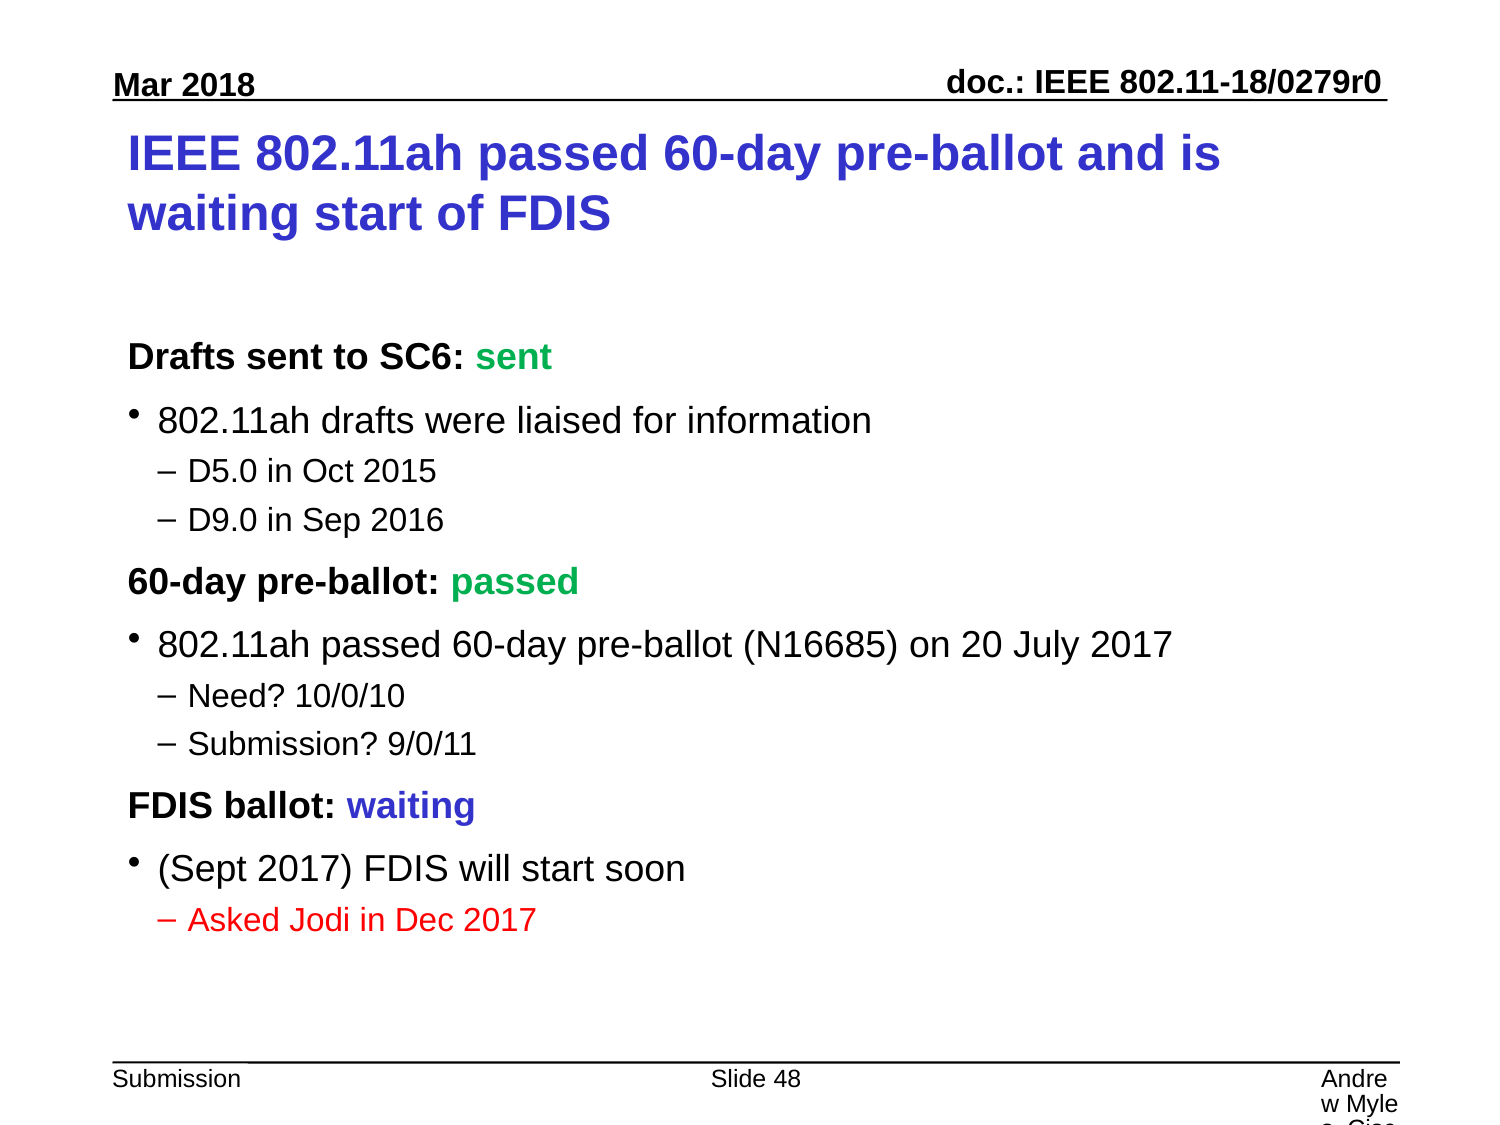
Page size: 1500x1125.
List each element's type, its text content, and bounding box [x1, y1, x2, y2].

list Drafts sent to SC6: sent 802.11ah drafts were liaised for information D5.0 in Oct 2015 D9.0 in Sep 2016 60-day pre-ballot: passed 802.11ah passed 60-day pre-ballot (N16685) on 20 July 2017 Need? 10/0/10 Submission? 9/0/11 FDIS ballot: waiting (Sept 2017) FDIS will start soon Asked Jodi in Dec 2017 [112, 324, 1388, 1000]
title IEEE 802.11ah passed 60-day pre-ballot and is waiting start of FDIS [112, 112, 1388, 288]
footer Andrew Myles, Cisco [1320, 1061, 1402, 1093]
slide_number Slide 48 [709, 1061, 803, 1093]
